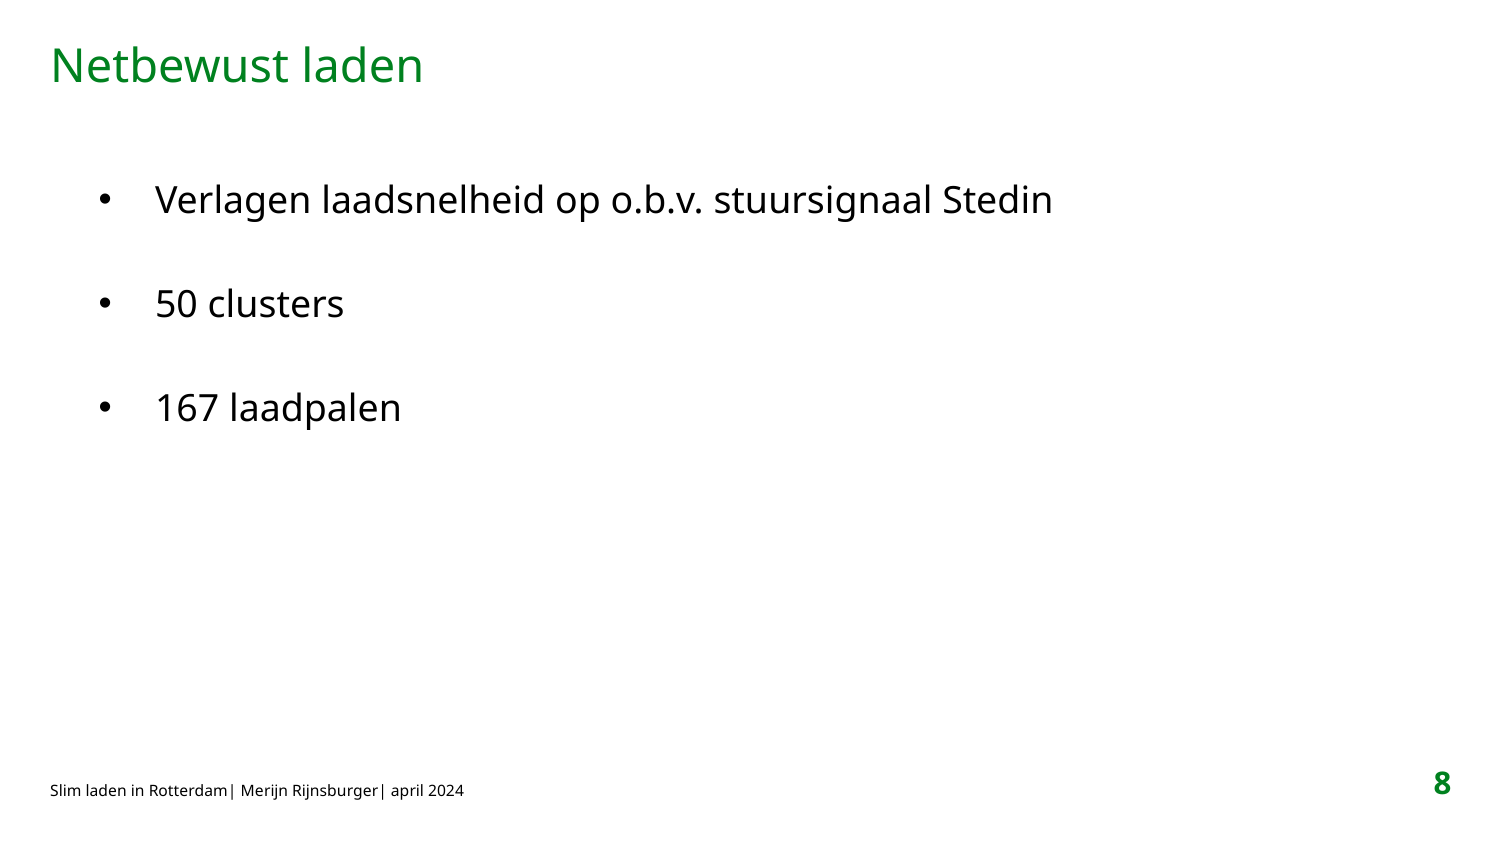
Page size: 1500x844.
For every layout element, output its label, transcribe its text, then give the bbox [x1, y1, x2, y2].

title Netbewust laden [50, 41, 1450, 94]
slide_number 8 [1376, 765, 1452, 804]
footer Slim laden in Rotterdam| Merijn Rijnsburger| april 2024 [50, 780, 963, 800]
list Verlagen laadsnelheid op o.b.v. stuursignaal Stedin 50 clusters 167 laadpalen [98, 173, 1091, 426]
